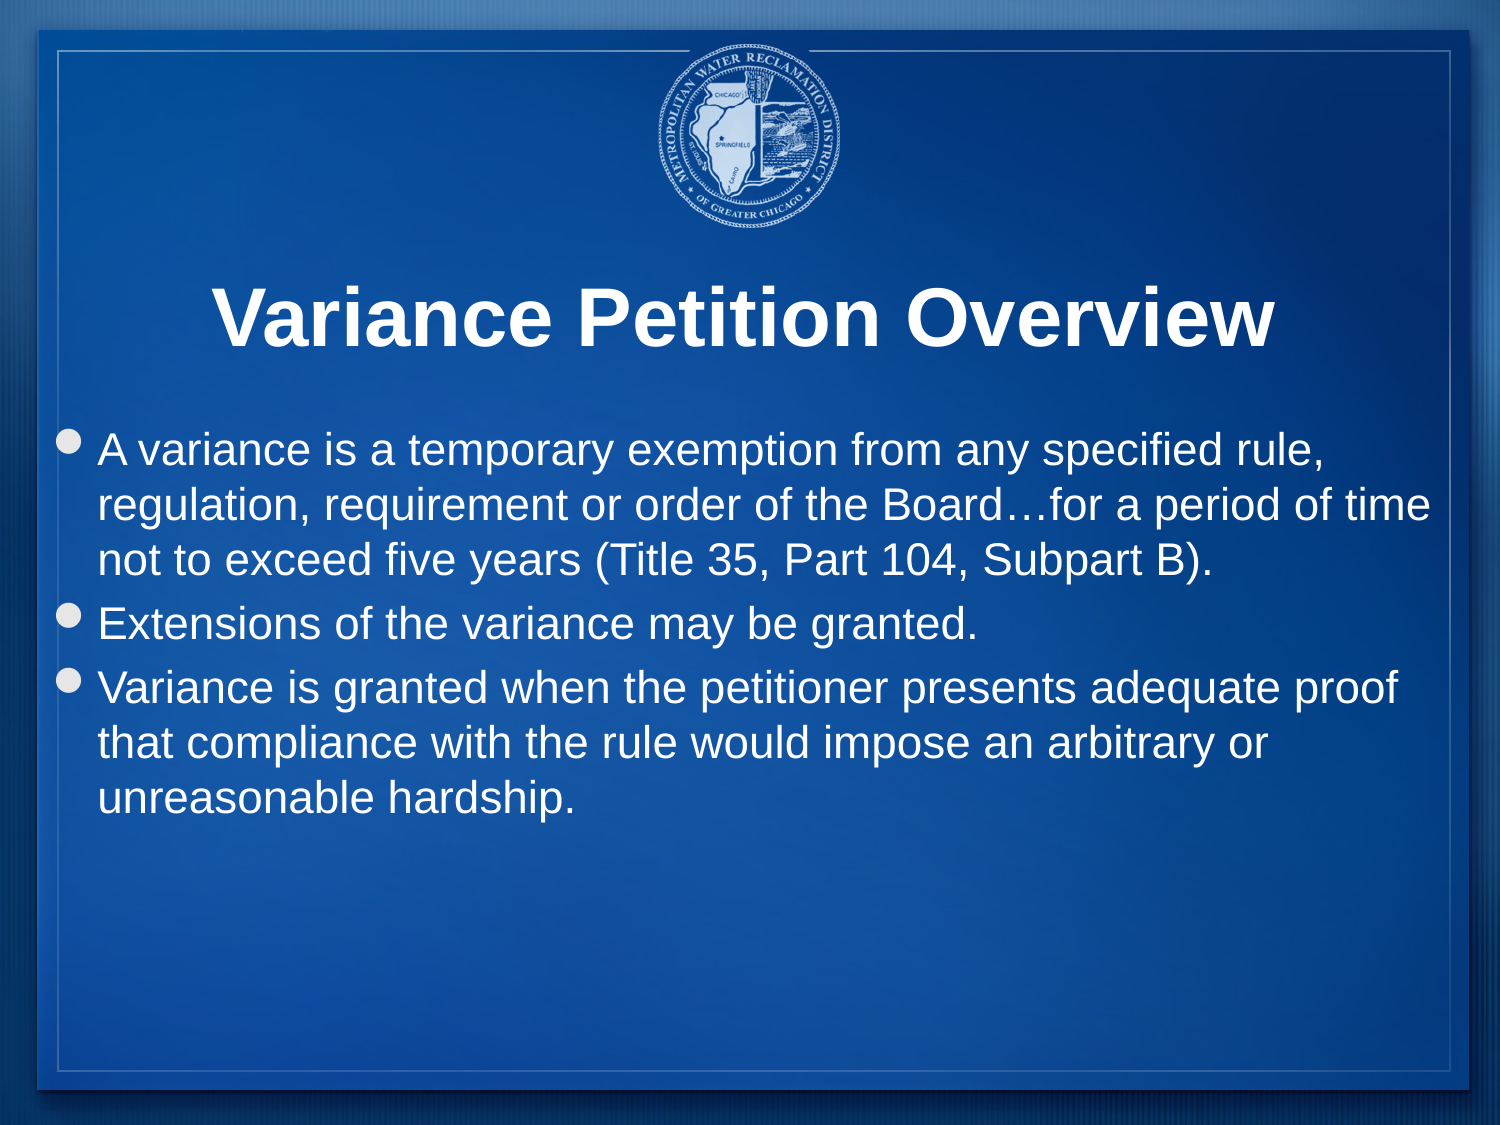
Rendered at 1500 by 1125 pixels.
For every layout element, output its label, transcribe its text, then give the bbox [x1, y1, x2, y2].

title Variance Petition Overview [62, 249, 1426, 378]
picture [0, 0, 1500, 1125]
text_box A variance is a temporary exemption from any specified rule, regulation, requirement or order of the Board…for a period of time not to exceed five years (Title 35, Part 104, Subpart B). Extensions of the variance may be granted. Variance is granted when the petitioner presents adequate proof that compliance with the rule would impose an arbitrary or unreasonable hardship. [37, 412, 1472, 1000]
